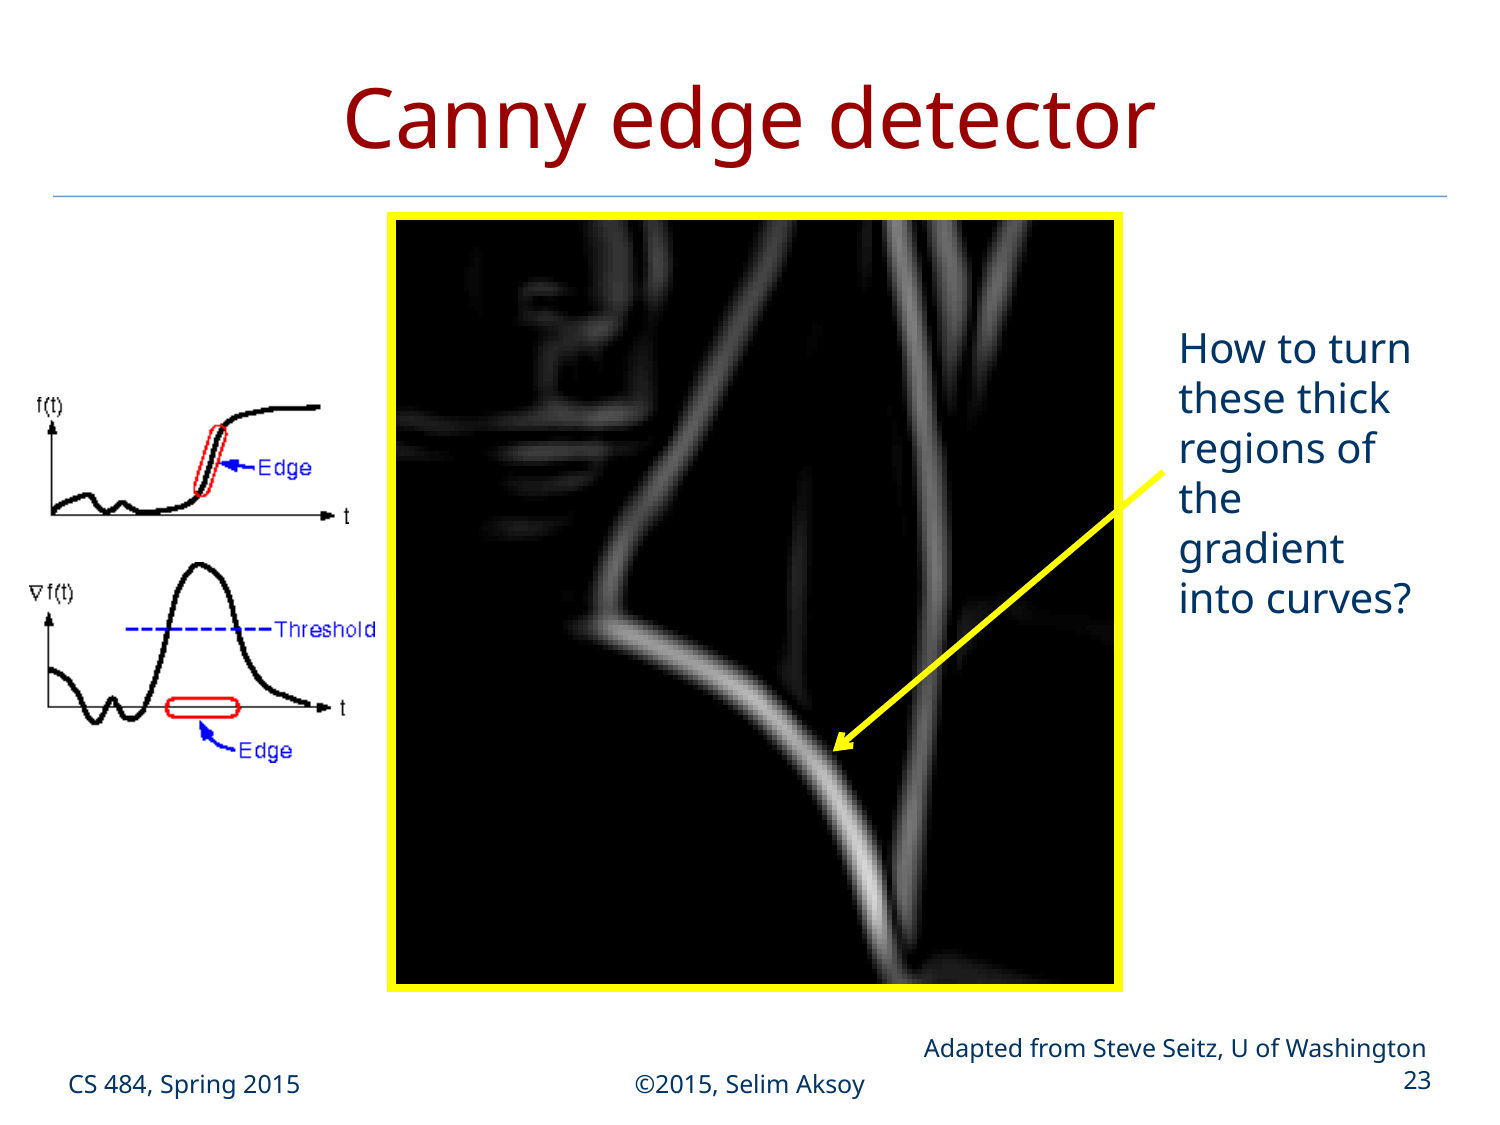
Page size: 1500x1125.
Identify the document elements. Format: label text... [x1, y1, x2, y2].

picture [395, 219, 1115, 985]
title Canny edge detector [53, 31, 1447, 173]
picture [29, 562, 375, 763]
picture [37, 396, 349, 524]
slide_number CS 484, Spring 2015 [52, 1052, 366, 1107]
text_box How to turn these thick regions of the gradient into curves? [1163, 314, 1434, 630]
text_box Adapted from Steve Seitz, U of Washington [879, 1025, 1443, 1070]
slide_number 23 [1134, 1052, 1448, 1107]
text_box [832, 447, 1164, 752]
footer ©2015, Selim Aksoy [511, 1052, 988, 1107]
